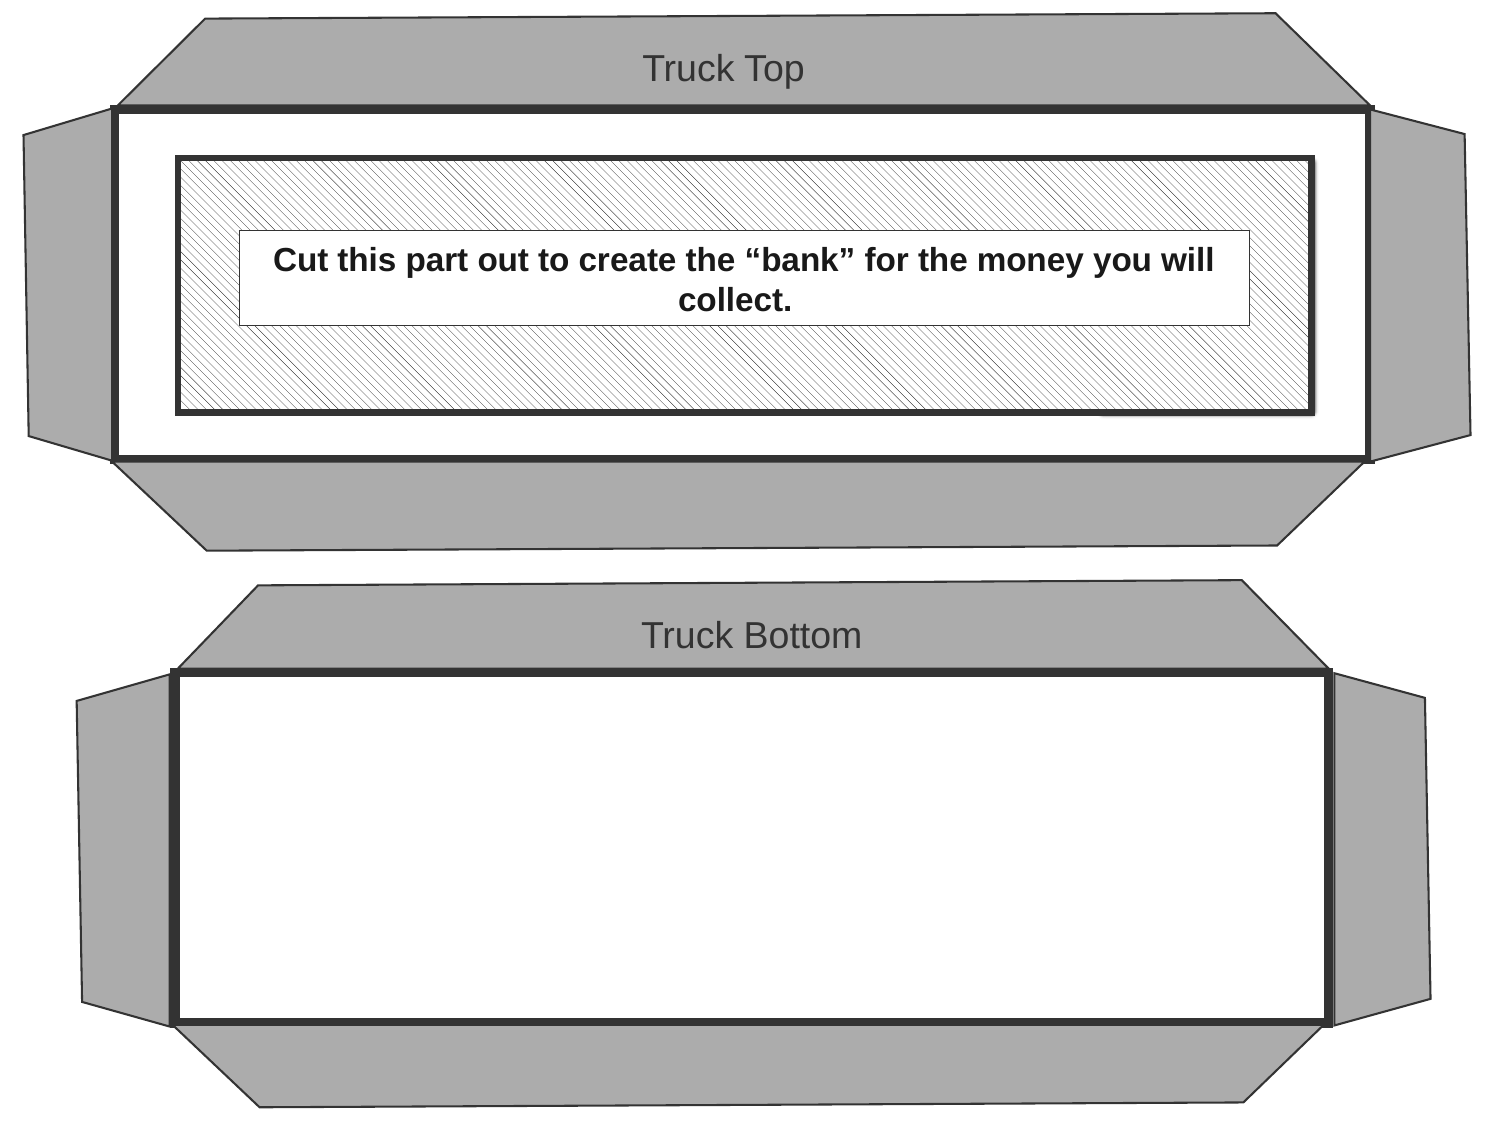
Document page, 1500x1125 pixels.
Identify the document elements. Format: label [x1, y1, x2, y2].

text_box [177, 157, 1312, 413]
text_box [75, 672, 171, 1028]
text_box [22, 107, 112, 462]
text_box [172, 580, 1329, 1108]
text_box [1371, 108, 1472, 463]
text_box [1333, 671, 1432, 1027]
text_box [112, 13, 1371, 551]
